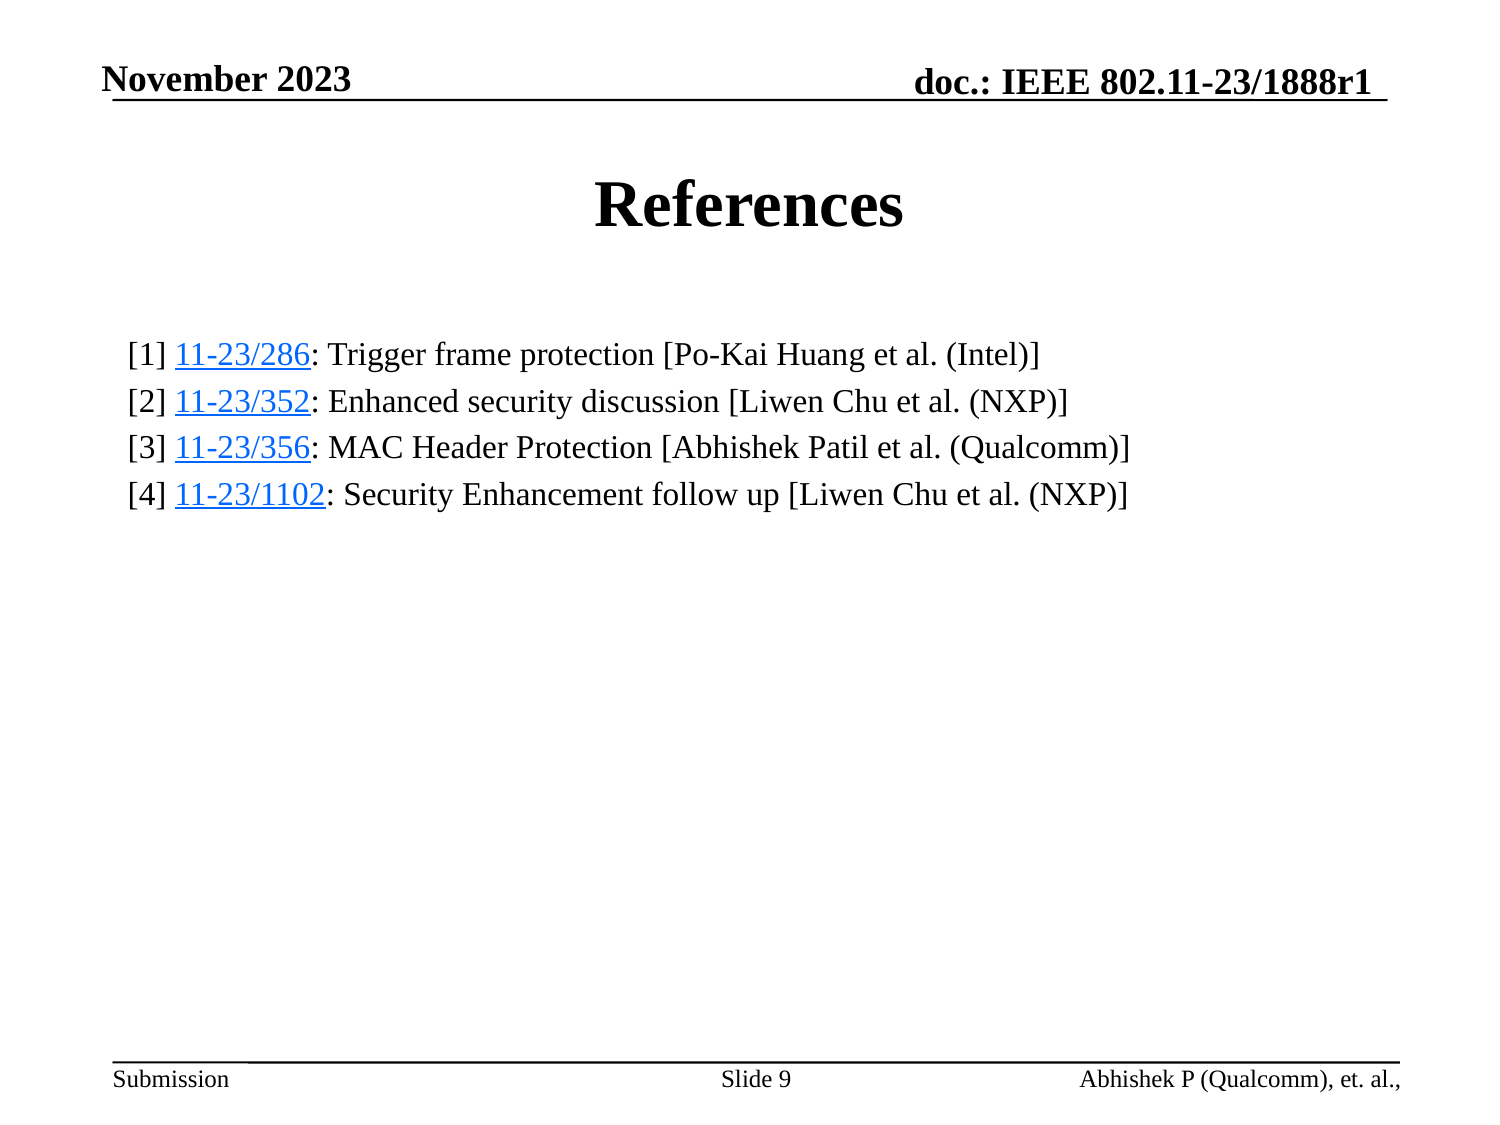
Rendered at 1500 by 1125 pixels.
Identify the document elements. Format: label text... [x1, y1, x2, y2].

slide_number Slide 9 [712, 1061, 801, 1093]
title References [112, 112, 1388, 288]
footer Abhishek P (Qualcomm), et. al., [949, 1061, 1402, 1093]
list [1] 11-23/286: Trigger frame protection [Po-Kai Huang et al. (Intel)] [2] 11-23/352: Enhanced security discussion [Liwen Chu et al. (NXP)] [3] 11-23/356: MAC Header Protection [Abhishek Patil et al. (Qualcomm)] [4] 11-23/1102: Security Enhancement follow up [Liwen Chu et al. (NXP)] [112, 324, 1388, 1048]
